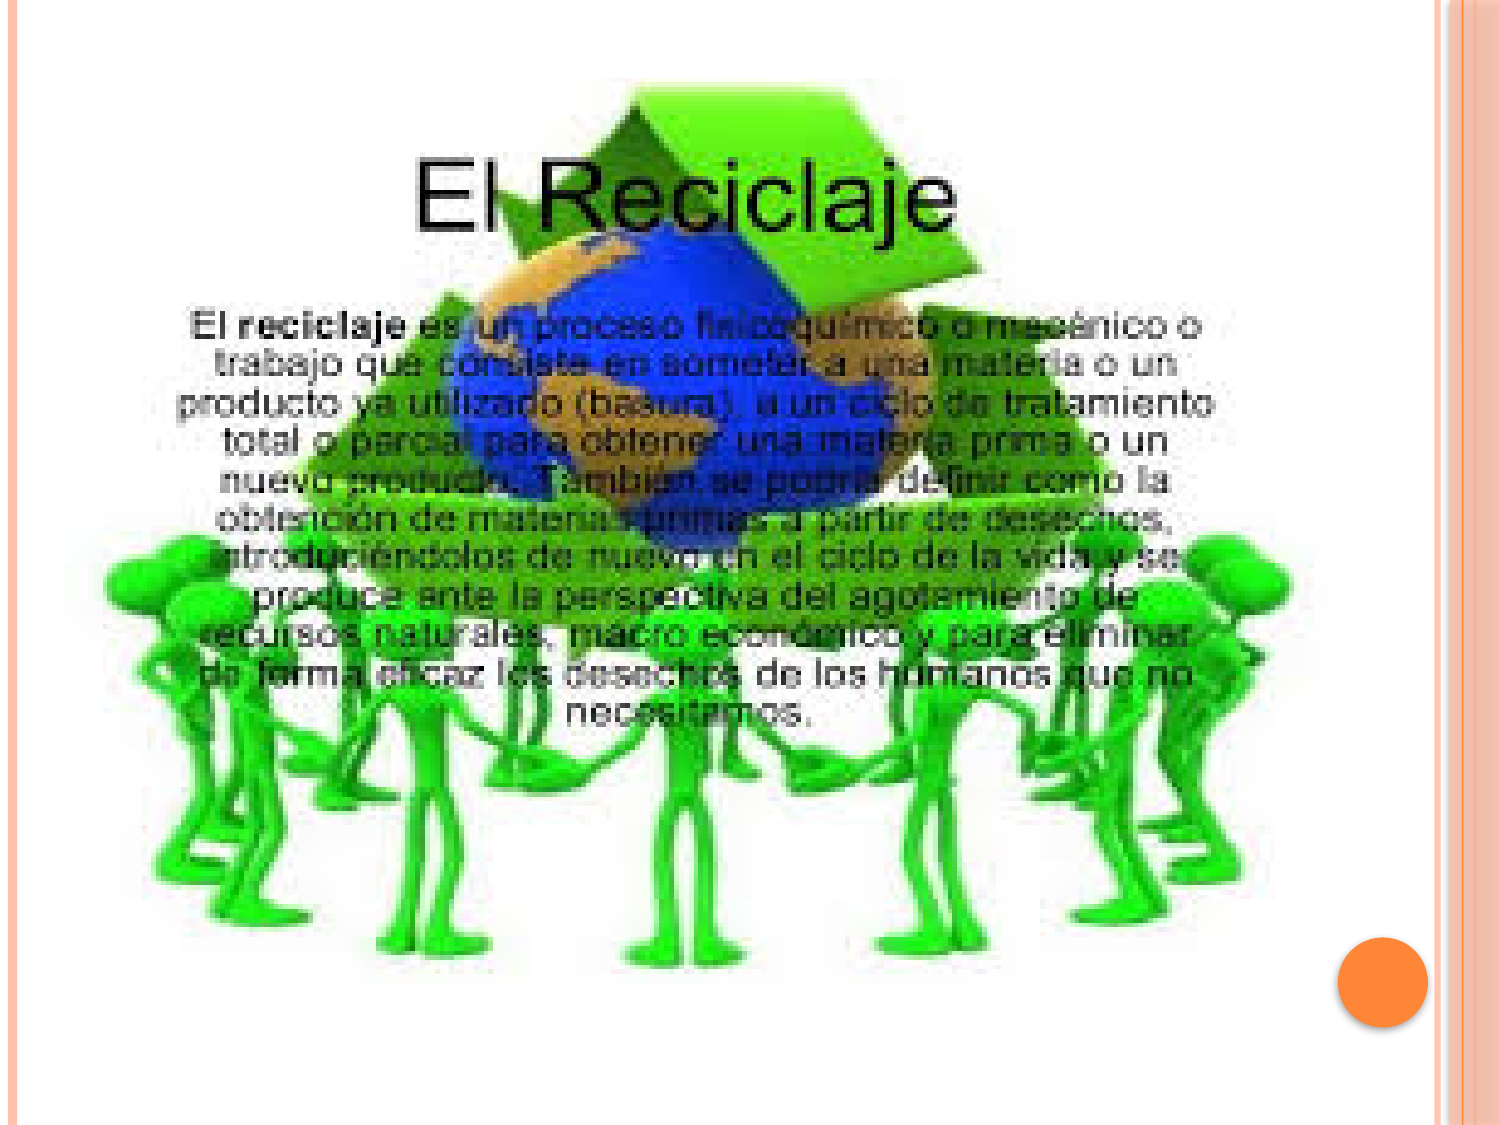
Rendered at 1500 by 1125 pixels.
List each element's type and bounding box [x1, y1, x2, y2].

picture [64, 77, 1330, 985]
